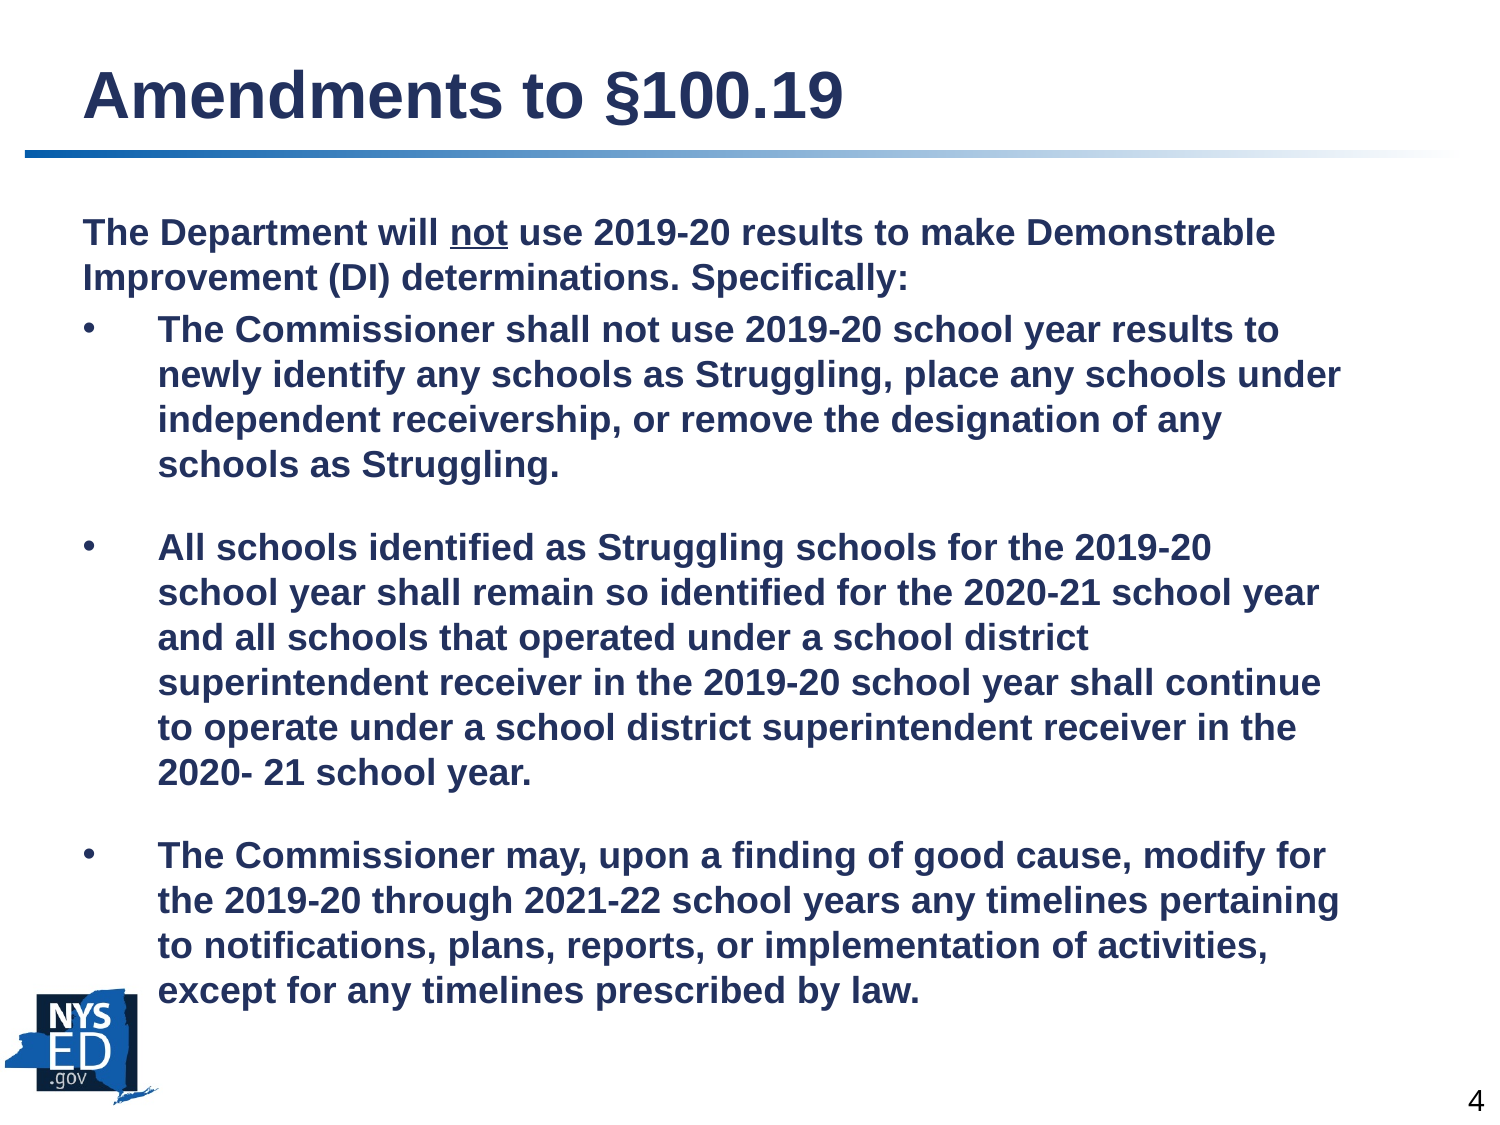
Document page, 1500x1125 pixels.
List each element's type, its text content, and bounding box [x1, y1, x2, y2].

picture [0, 962, 163, 1125]
slide_number 4 [1149, 1074, 1500, 1125]
list The Department will not use 2019-20 results to make Demonstrable Improvement (DI) determinations. Specifically: The Commissioner shall not use 2019-20 school year results to newly identify any schools as Struggling, place any schools under independent receivership, or remove the designation of any schools as Struggling. All schools identified as Struggling schools for the 2019-20 school year shall remain so identified for the 2020-21 school year and all schools that operated under a school district superintendent receiver in the 2019-20 school year shall continue to operate under a school district superintendent receiver in the 2020- 21 school year. The Commissioner may, upon a finding of good cause, modify for the 2019-20 through 2021-22 school years any timelines pertaining to notifications, plans, reports, or implementation of activities, except for any timelines prescribed by law. [67, 200, 1358, 1004]
title Amendments to §100.19 [67, 0, 1333, 139]
